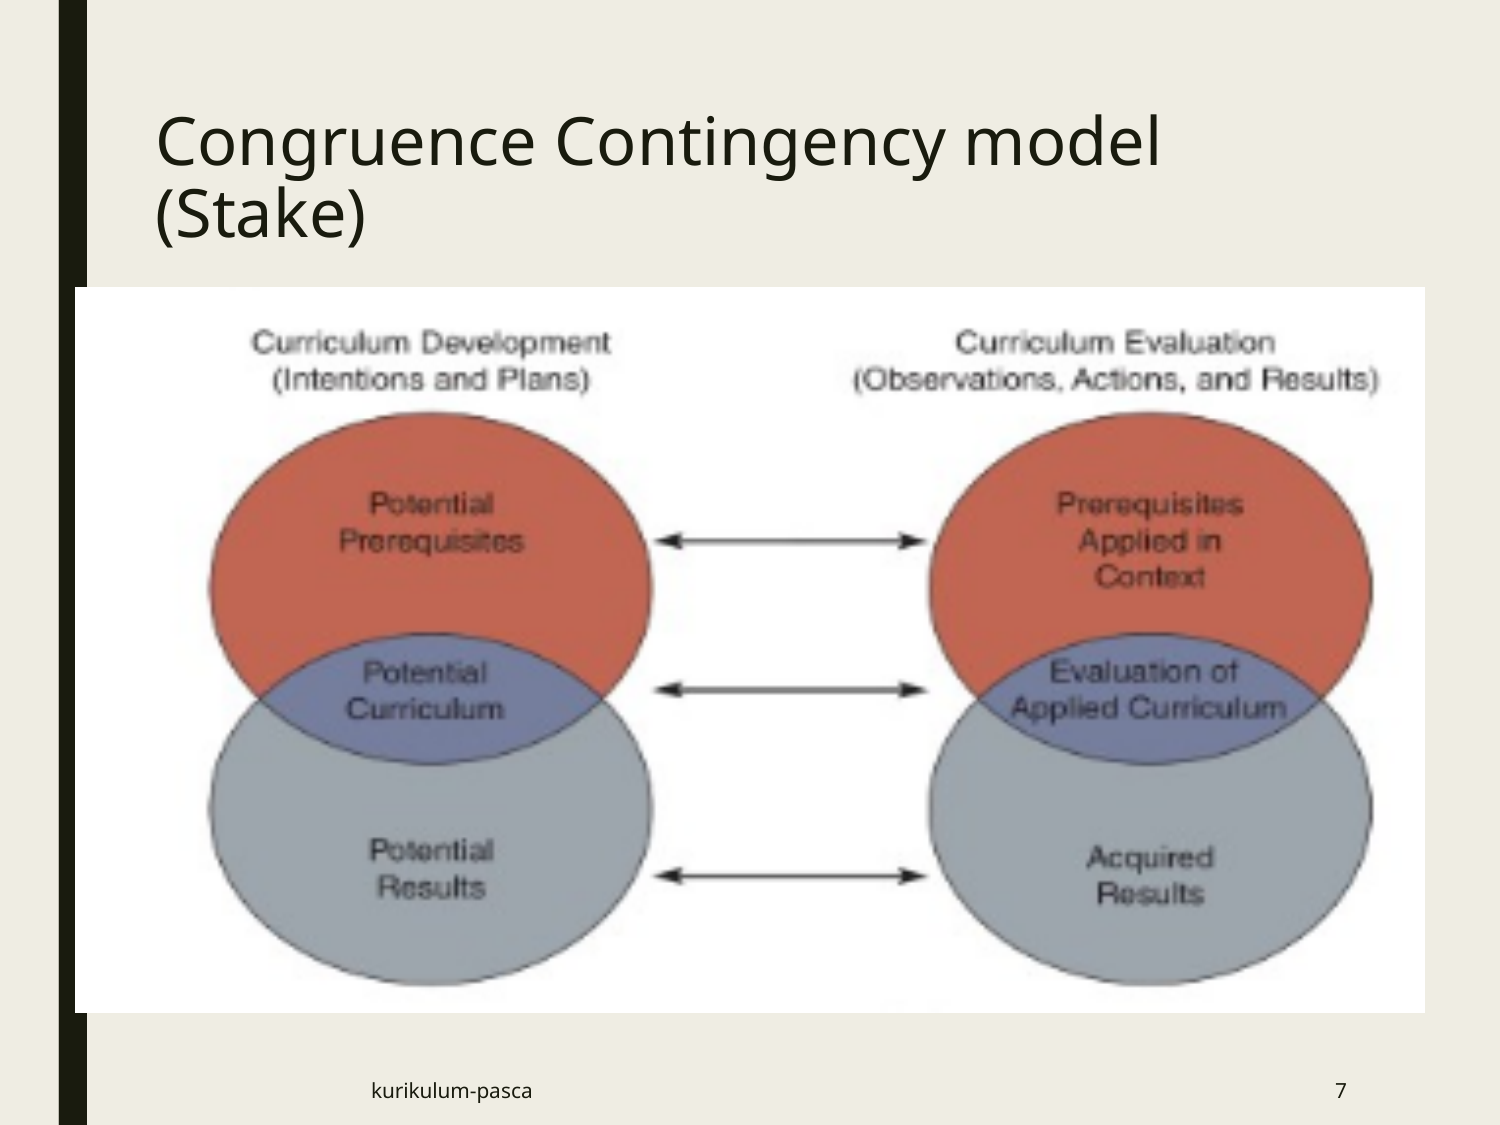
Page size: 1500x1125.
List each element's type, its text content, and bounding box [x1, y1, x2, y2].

picture [74, 287, 1425, 1013]
footer kurikulum-pasca [355, 1058, 1129, 1125]
slide_number 7 [1165, 1058, 1362, 1125]
title Congruence Contingency model (Stake) [140, 101, 1360, 263]
